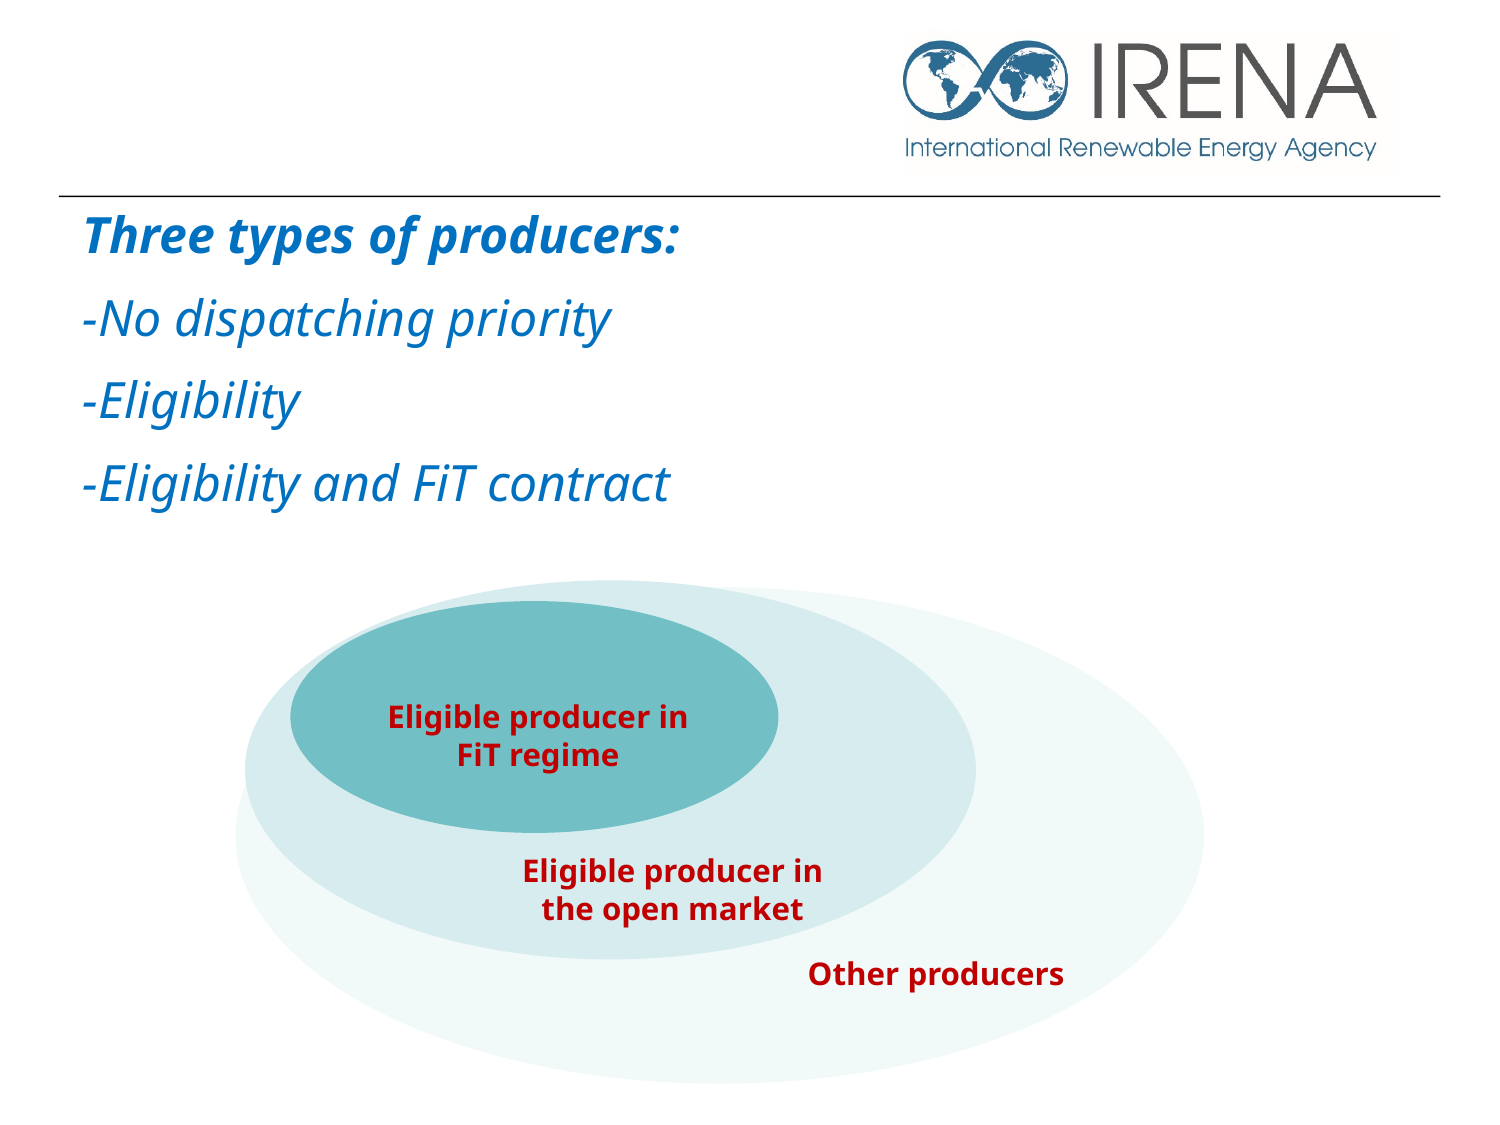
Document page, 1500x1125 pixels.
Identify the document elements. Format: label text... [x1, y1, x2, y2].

text_box [289, 600, 780, 834]
text_box [234, 586, 1206, 1085]
text_box Other producers [778, 945, 1094, 1001]
text_box Eligible producer in FiT regime [355, 706, 721, 763]
picture [903, 30, 1400, 176]
text_box [243, 579, 977, 961]
text_box Three types of producers: -No dispatching priority -Eligibility -Eligibility and FiT contract [53, 196, 1424, 1083]
text_box Eligible producer in the open market [490, 860, 856, 917]
